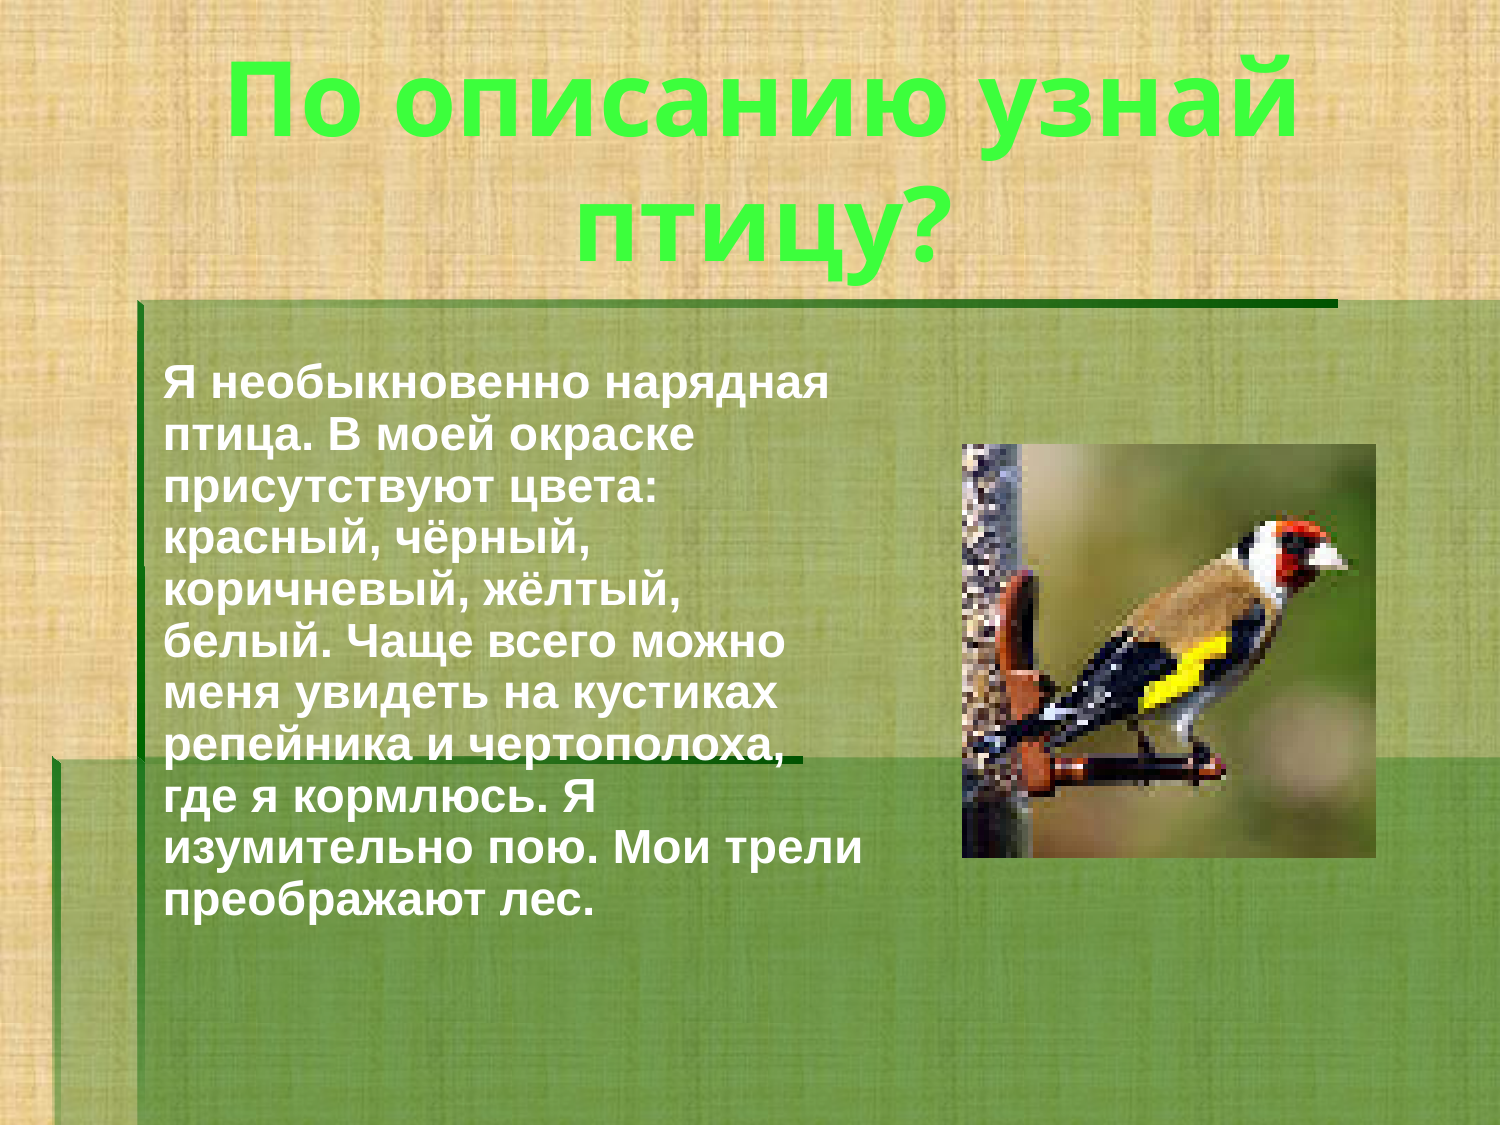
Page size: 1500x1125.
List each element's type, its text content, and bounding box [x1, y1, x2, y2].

list Я необыкновенно нарядная птица. В моей окраске присутствуют цвета: красный, чёрный, коричневый, жёлтый, белый. Чаще всего можно меня увидеть на кустиках репейника и чертополоха, где я кормлюсь. Я изумительно пою. Мои трели преображают лес. [147, 349, 880, 1038]
picture [962, 444, 1377, 859]
title По описанию узнай птицу? [75, 40, 1451, 275]
picture [0, 0, 1500, 1125]
